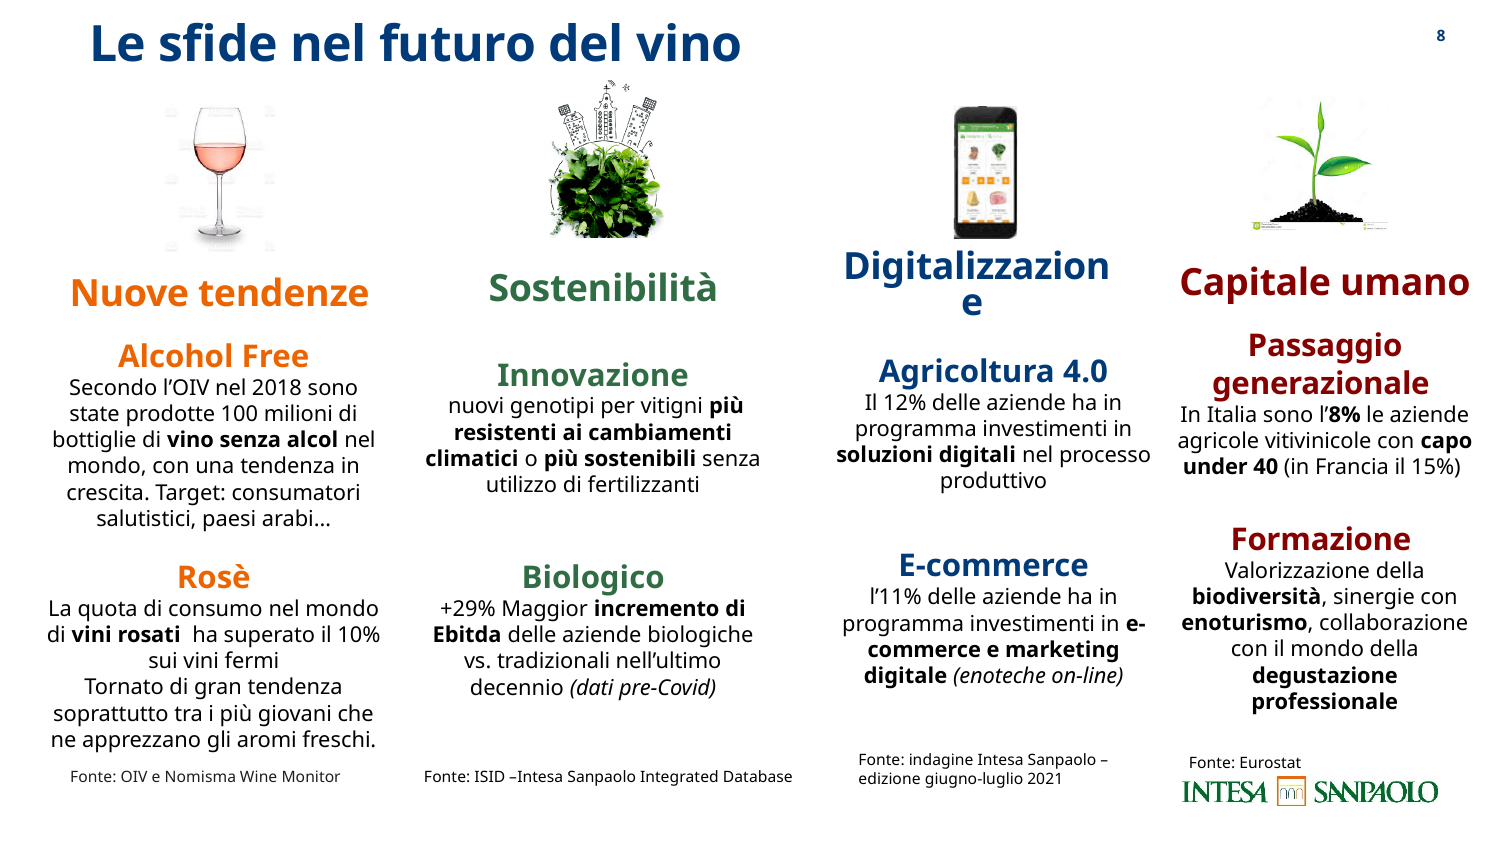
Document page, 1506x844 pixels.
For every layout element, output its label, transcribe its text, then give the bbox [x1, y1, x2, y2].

text_box Fonte: ISID –Intesa Sanpaolo Integrated Database [409, 759, 841, 794]
text_box Fonte: Eurostat [1174, 745, 1499, 779]
text_box Digitalizzazione [828, 257, 1126, 316]
picture [530, 79, 677, 238]
text_box Capitale umano [1162, 255, 1488, 291]
picture [1251, 85, 1388, 231]
text_box Sostenibilità [473, 261, 734, 320]
text_box Fonte: OIV e Nomisma Wine Monitor [55, 759, 369, 794]
text_box Fonte: indagine Intesa Sanpaolo – edizione giugno-luglio 2021 [843, 742, 1157, 795]
text_box Innovazione nuovi genotipi per vitigni più resistenti ai cambiamenti climatici o più sostenibili senza utilizzo di fertilizzanti Biologico +29% Maggior incremento di Ebitda delle aziende biologiche vs. tradizionali nell’ultimo decennio (dati pre-Covid) [409, 321, 777, 707]
picture [953, 106, 1018, 239]
text_box Passaggio generazionale In Italia sono l’8% le aziende agricole vitivinicole con capo under 40 (in Francia il 15%) Formazione Valorizzazione della biodiversità, sinergie con enoturismo, collaborazione con il mondo della degustazione professionale [1162, 291, 1488, 785]
picture [1182, 785, 1438, 806]
text_box Le sfide nel futuro del vino [78, 18, 1330, 77]
picture [164, 93, 275, 252]
text_box Agricoltura 4.0 Il 12% delle aziende ha in programma investimenti in soluzioni digitali nel processo produttivo E-commerce l’11% delle aziende ha in programma investimenti in e-commerce e marketing digitale (enoteche on-line) [816, 290, 1172, 722]
text_box Nuove tendenze [43, 266, 396, 325]
text_box Alcohol Free Secondo l’OIV nel 2018 sono state prodotte 100 milioni di bottiglie di vino senza alcol nel mondo, con una tendenza in crescita. Target: consumatori salutistici, paesi arabi… Rosè La quota di consumo nel mondo di vini rosati ha superato il 10% sui vini fermi Tornato di gran tendenza soprattutto tra i più giovani che ne apprezzano gli aromi freschi. [30, 291, 398, 759]
slide_number 7 [1407, 22, 1476, 67]
